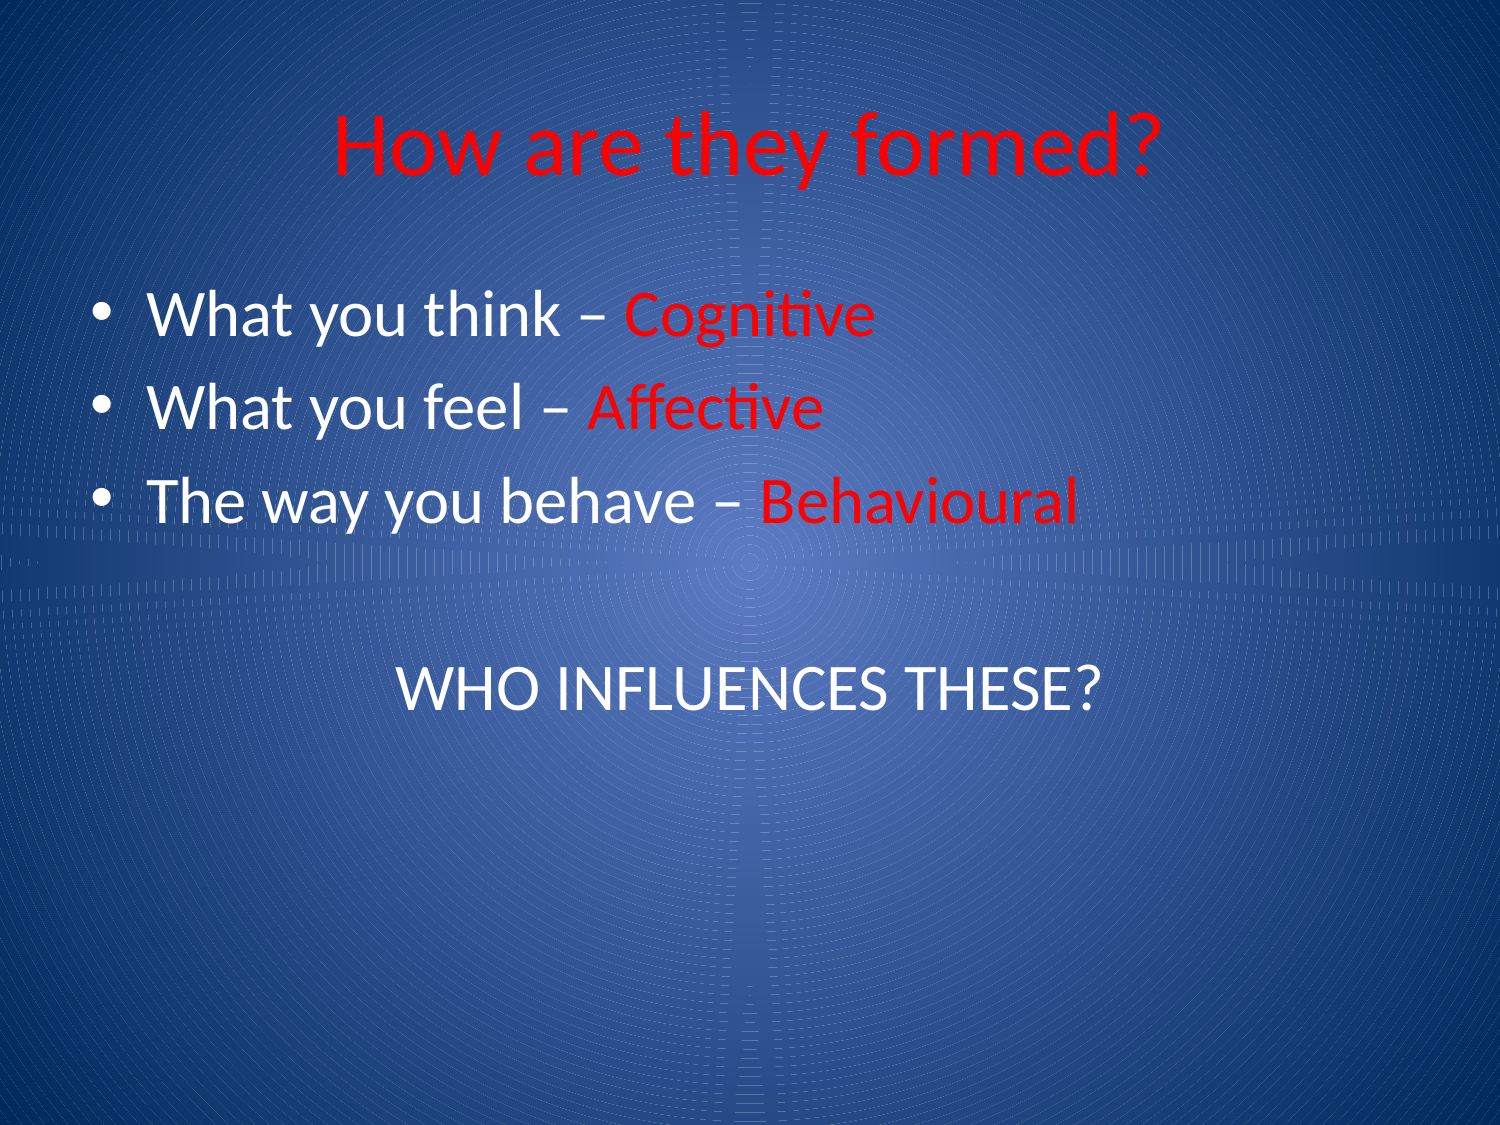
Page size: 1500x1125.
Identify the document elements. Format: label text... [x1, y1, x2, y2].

title How are they formed? [75, 45, 1425, 233]
list What you think – Cognitive What you feel – Affective The way you behave – Behavioural WHO INFLUENCES THESE? [75, 262, 1425, 1005]
